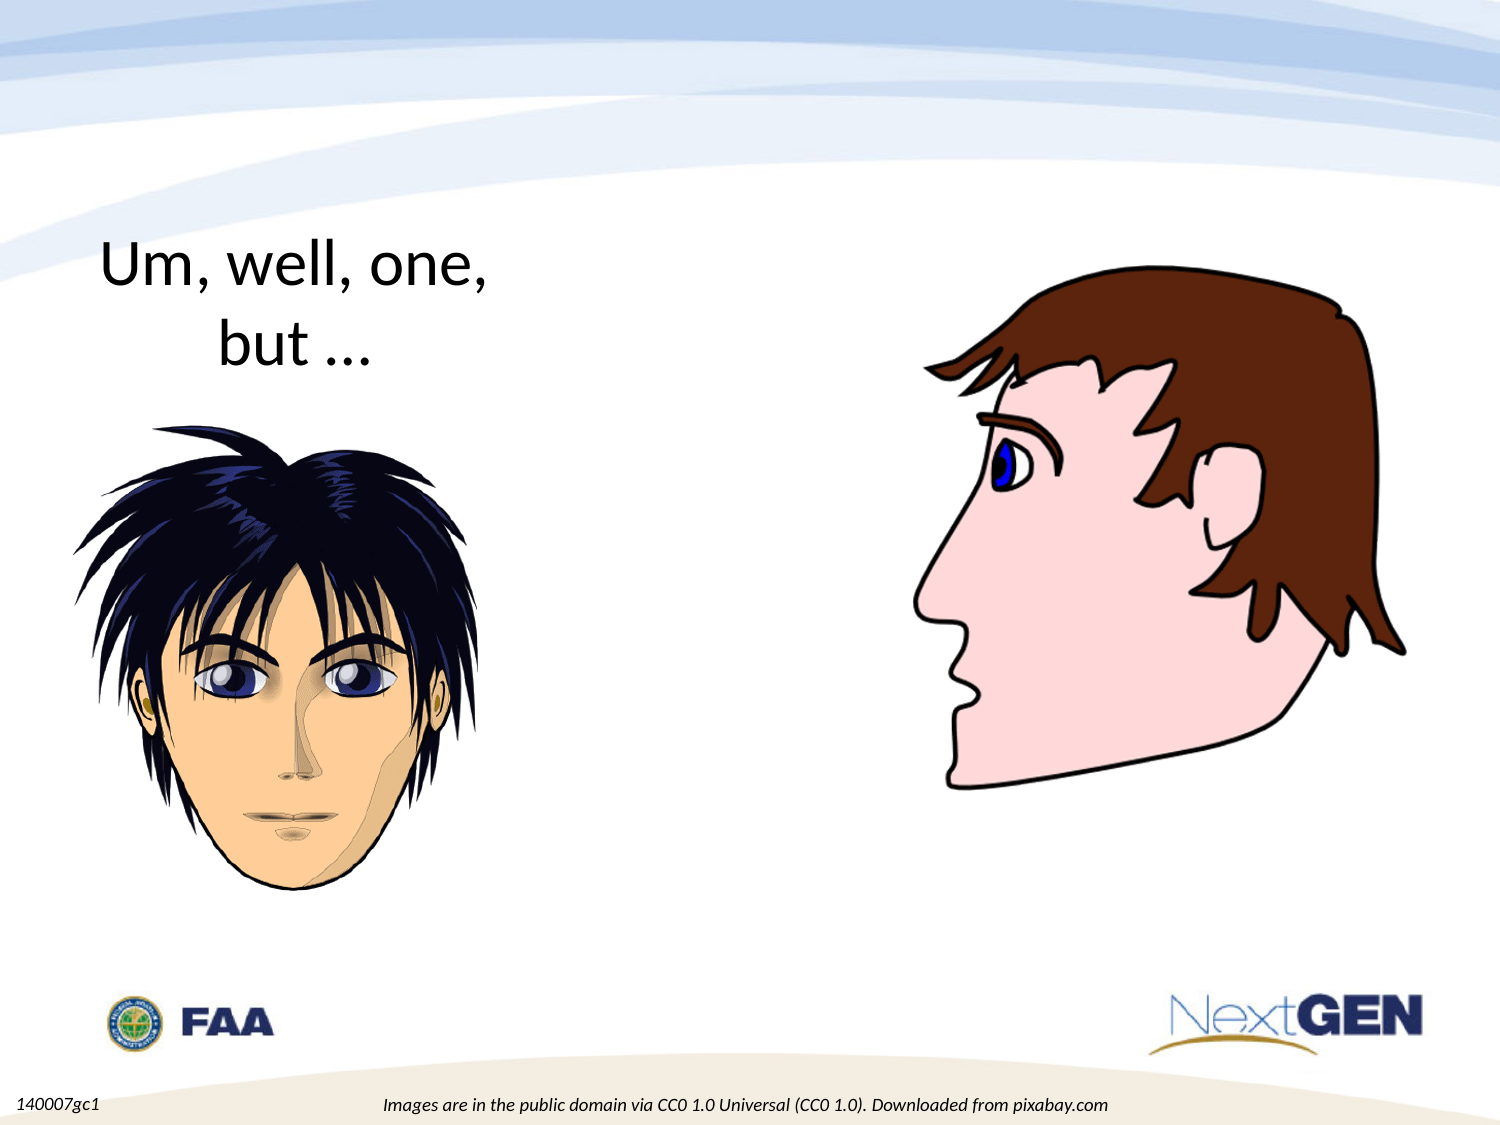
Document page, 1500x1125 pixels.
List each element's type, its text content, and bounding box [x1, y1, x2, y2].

text_box Images are in the public domain via CC0 1.0 Universal (CC0 1.0). Downloaded from pixabay.com [284, 1085, 1216, 1124]
text_box Um, well, one, but … [60, 211, 528, 386]
picture [0, 0, 1500, 1125]
text_box 140007gc1 [0, 1086, 144, 1118]
